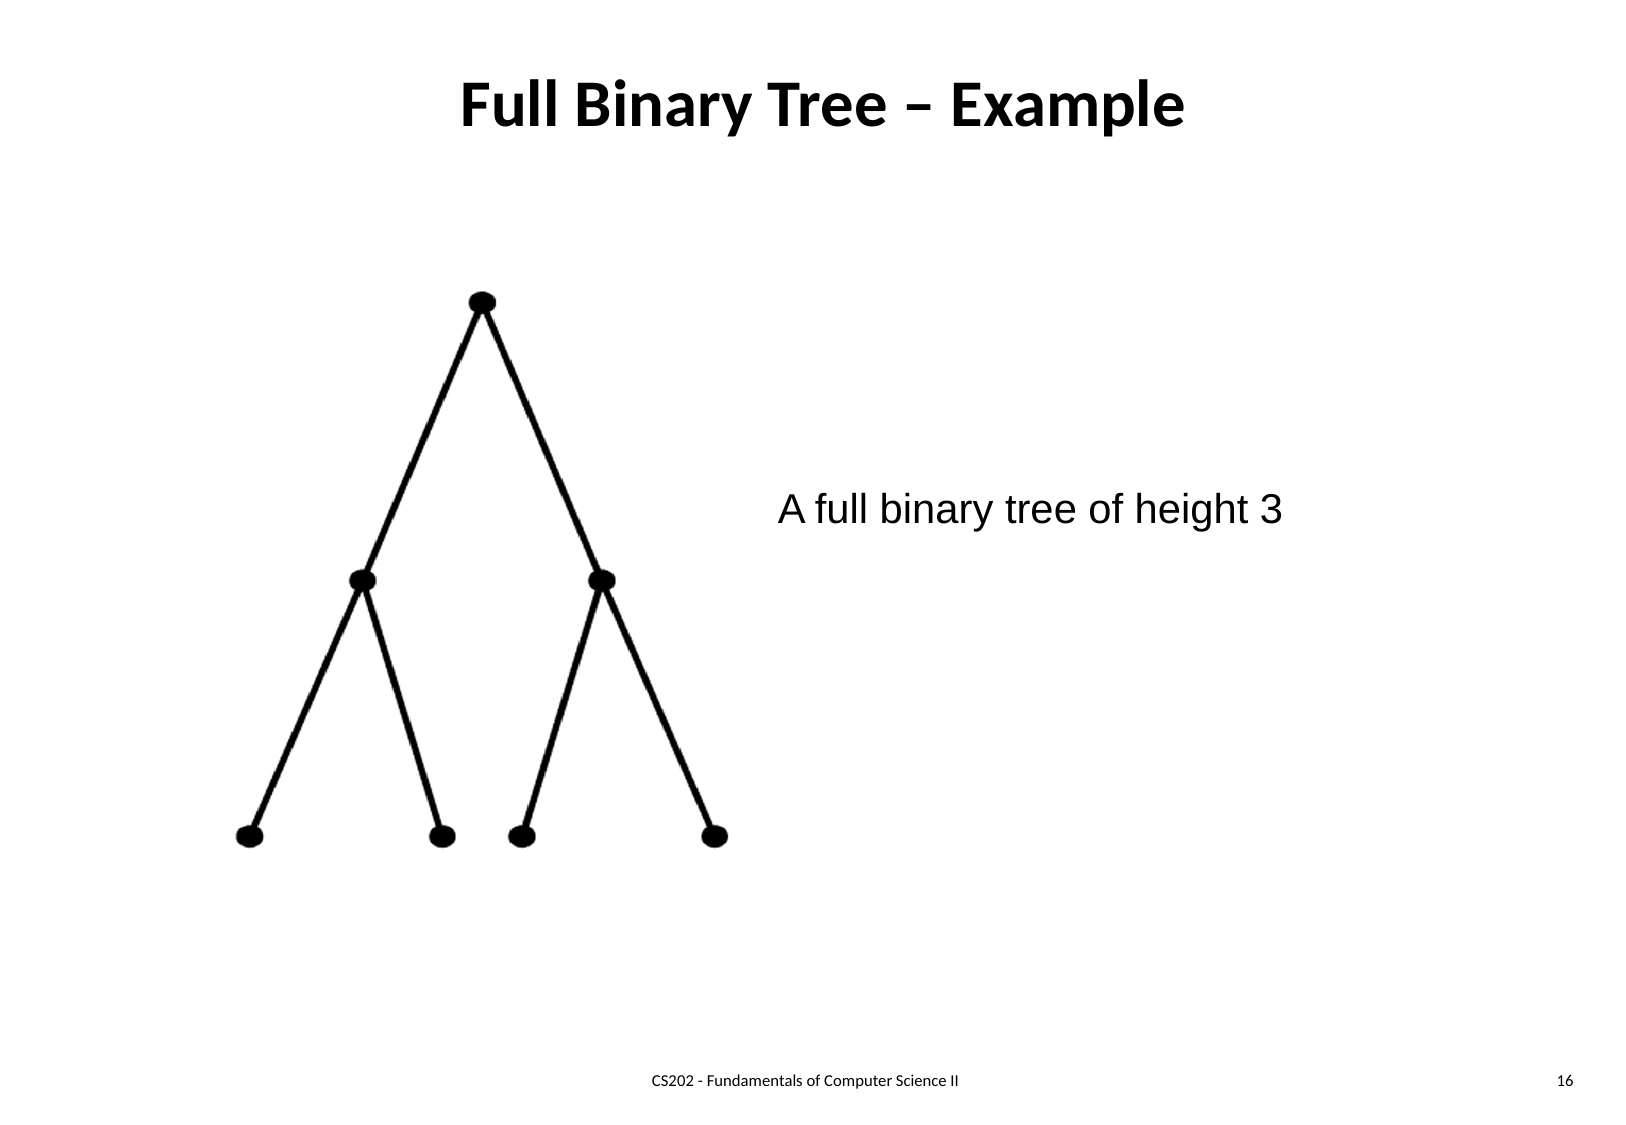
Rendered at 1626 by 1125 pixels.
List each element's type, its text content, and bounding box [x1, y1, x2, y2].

slide_number 16 [1250, 1062, 1589, 1100]
text_box A full binary tree of height 3 [763, 474, 1299, 540]
picture [224, 287, 748, 859]
title Full Binary Tree – Example [62, 24, 1600, 175]
footer CS202 - Fundamentals of Computer Science II [501, 1062, 1111, 1100]
